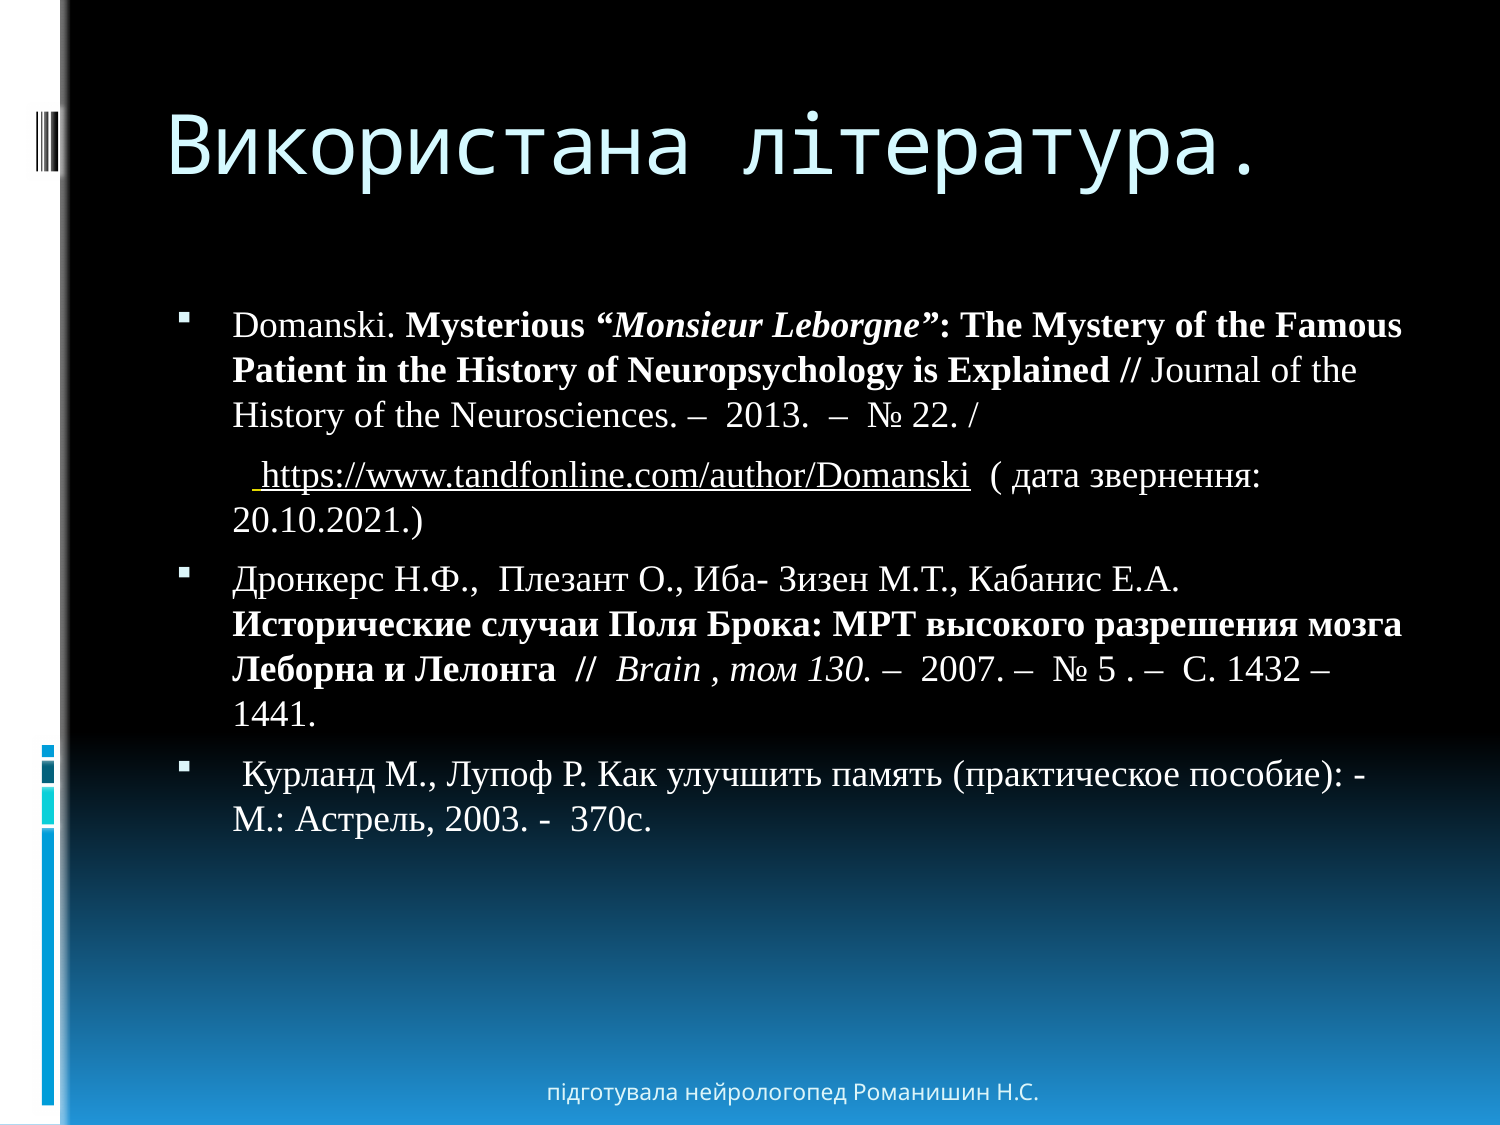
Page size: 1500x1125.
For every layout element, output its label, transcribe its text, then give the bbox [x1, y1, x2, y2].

title Використана література. [150, 83, 1425, 234]
footer підготувала нейрологопед Романишин Н.С. [150, 1007, 1055, 1113]
list Domanski. Mysterious “Monsieur Leborgne”: The Mystery of the Famous Patient in the History of Neuropsychology is Explained // Journal of the History of the Neurosciences. – 2013. – № 22. / https://www.tandfonline.com/author/Domanski ( дата звернення: 20.10.2021.) Дронкерс Н.Ф., Плезант О., Иба- Зизен М.Т., Кабанис Е.А. Исторические случаи Поля Брока: МРТ высокого разрешения мозга Леборна и Лелонга // Brain , том 130. – 2007. – № 5 . – С. 1432 – 1441. Курланд М., Лупоф Р. Как улучшить память (практическое пособие): - М.: Астрель, 2003. - 370с. [150, 292, 1425, 961]
